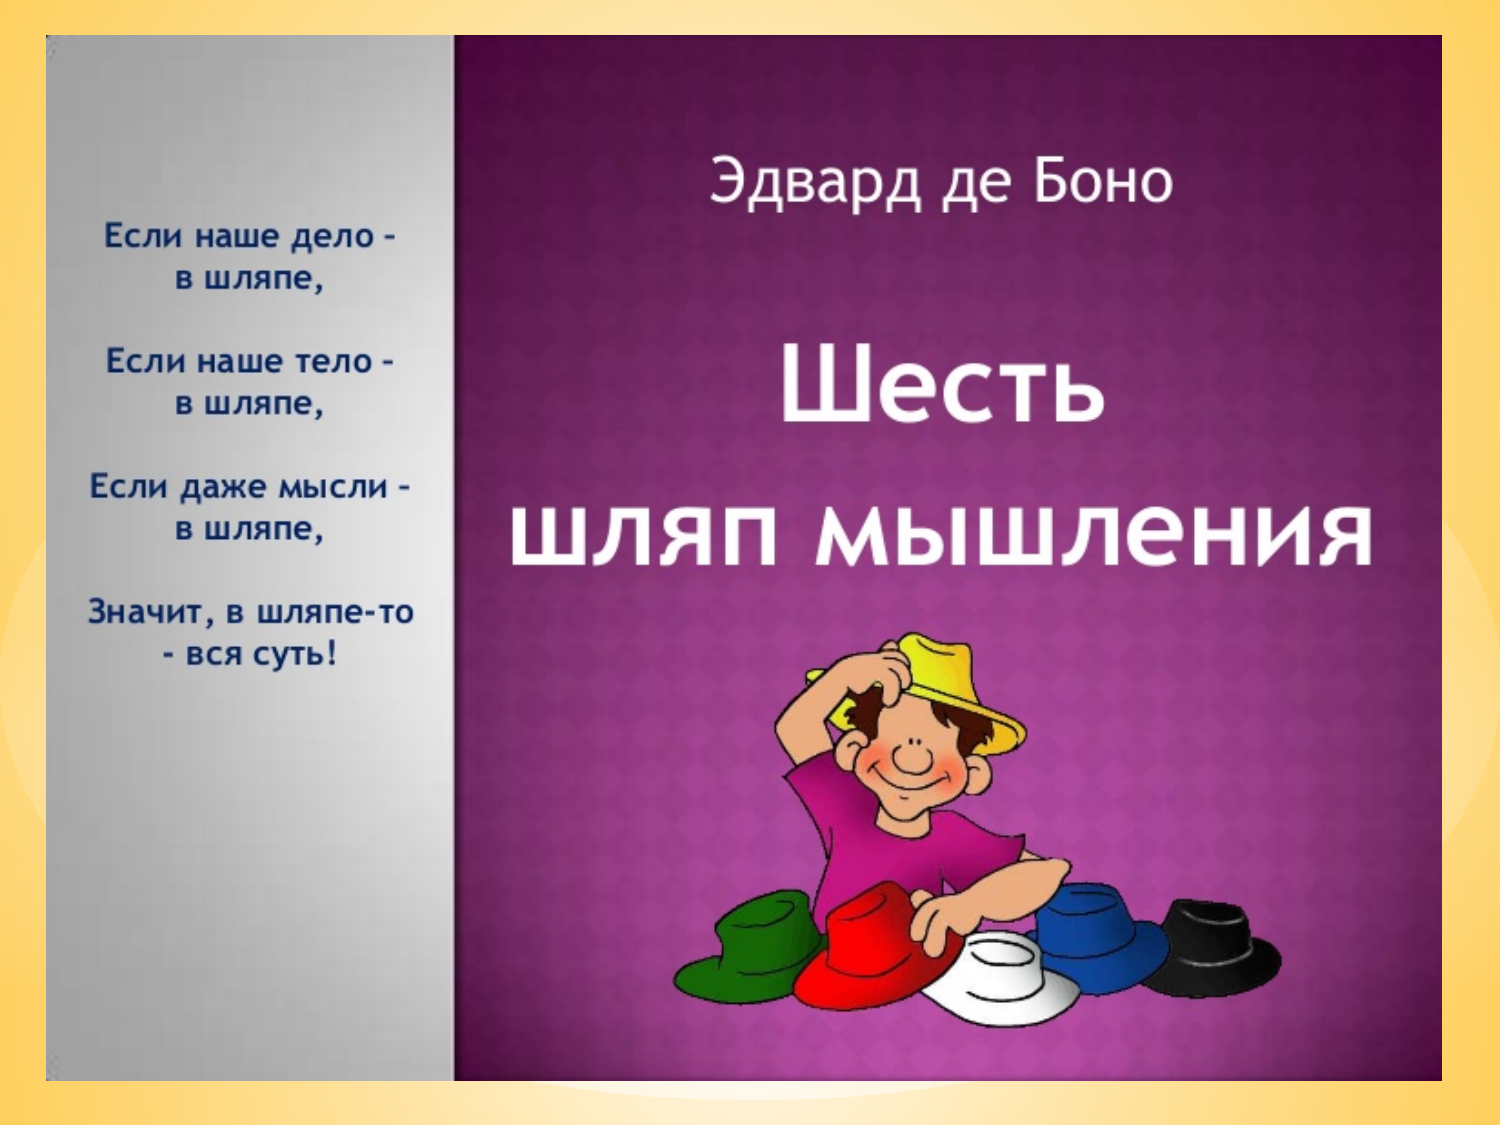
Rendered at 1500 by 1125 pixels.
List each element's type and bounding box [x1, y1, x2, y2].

picture [46, 34, 1442, 1082]
